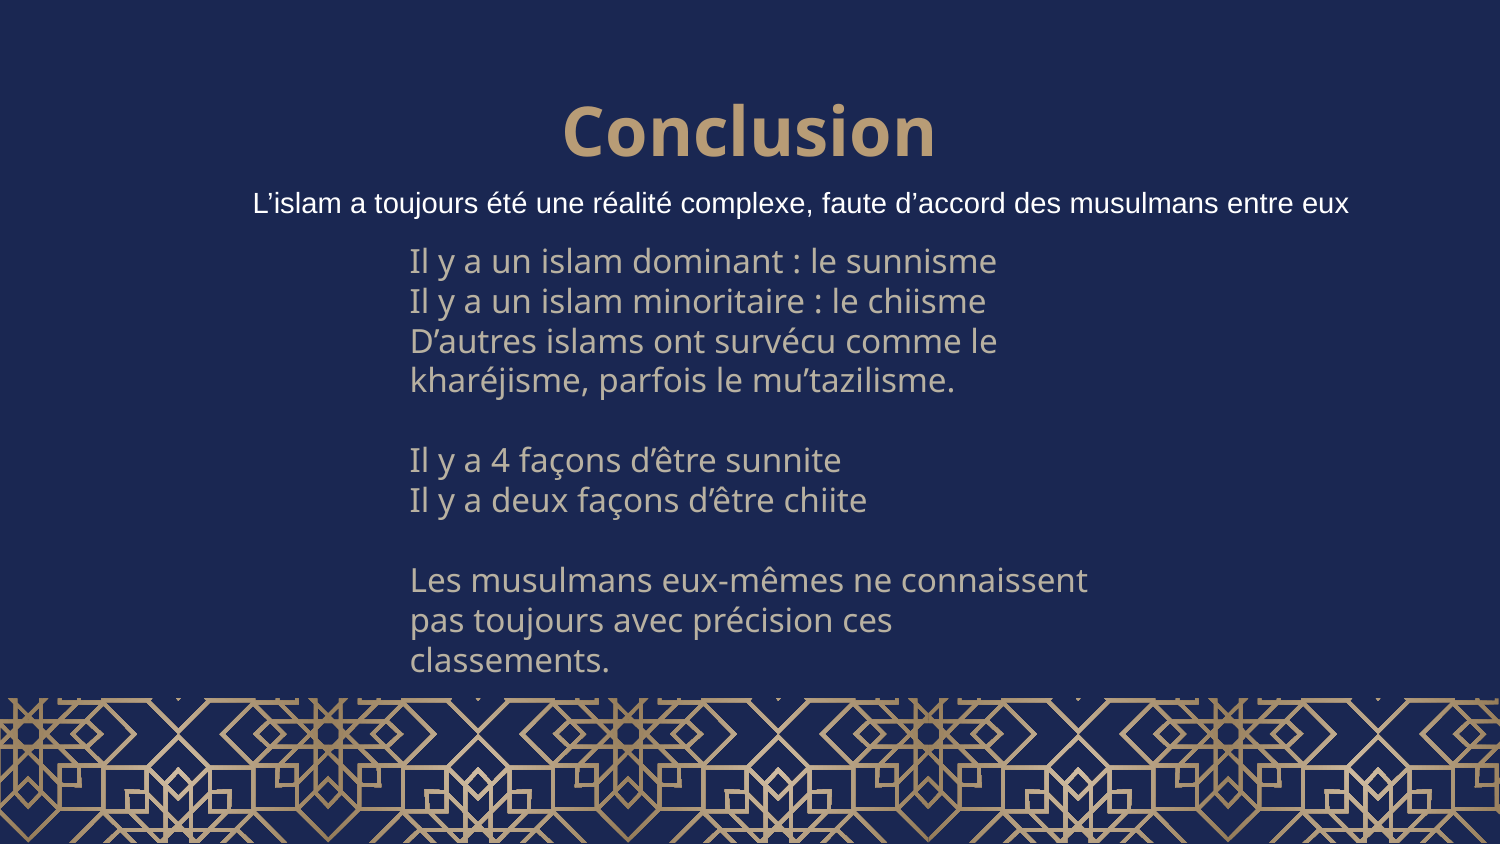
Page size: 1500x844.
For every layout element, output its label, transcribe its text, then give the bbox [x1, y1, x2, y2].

title Conclusion [116, 72, 1383, 167]
subtitle Il y a un islam dominant : le sunnisme Il y a un islam minoritaire : le chiisme D’autres islams ont survécu comme le kharéjisme, parfois le mu’tazilisme. Il y a 4 façons d’être sunnite Il y a deux façons d’être chiite Les musulmans eux-mêmes ne connaissent pas toujours avec précision ces classements. [394, 227, 1107, 683]
text_box L’islam a toujours été une réalité complexe, faute d’accord des musulmans entre eux [237, 176, 1366, 227]
